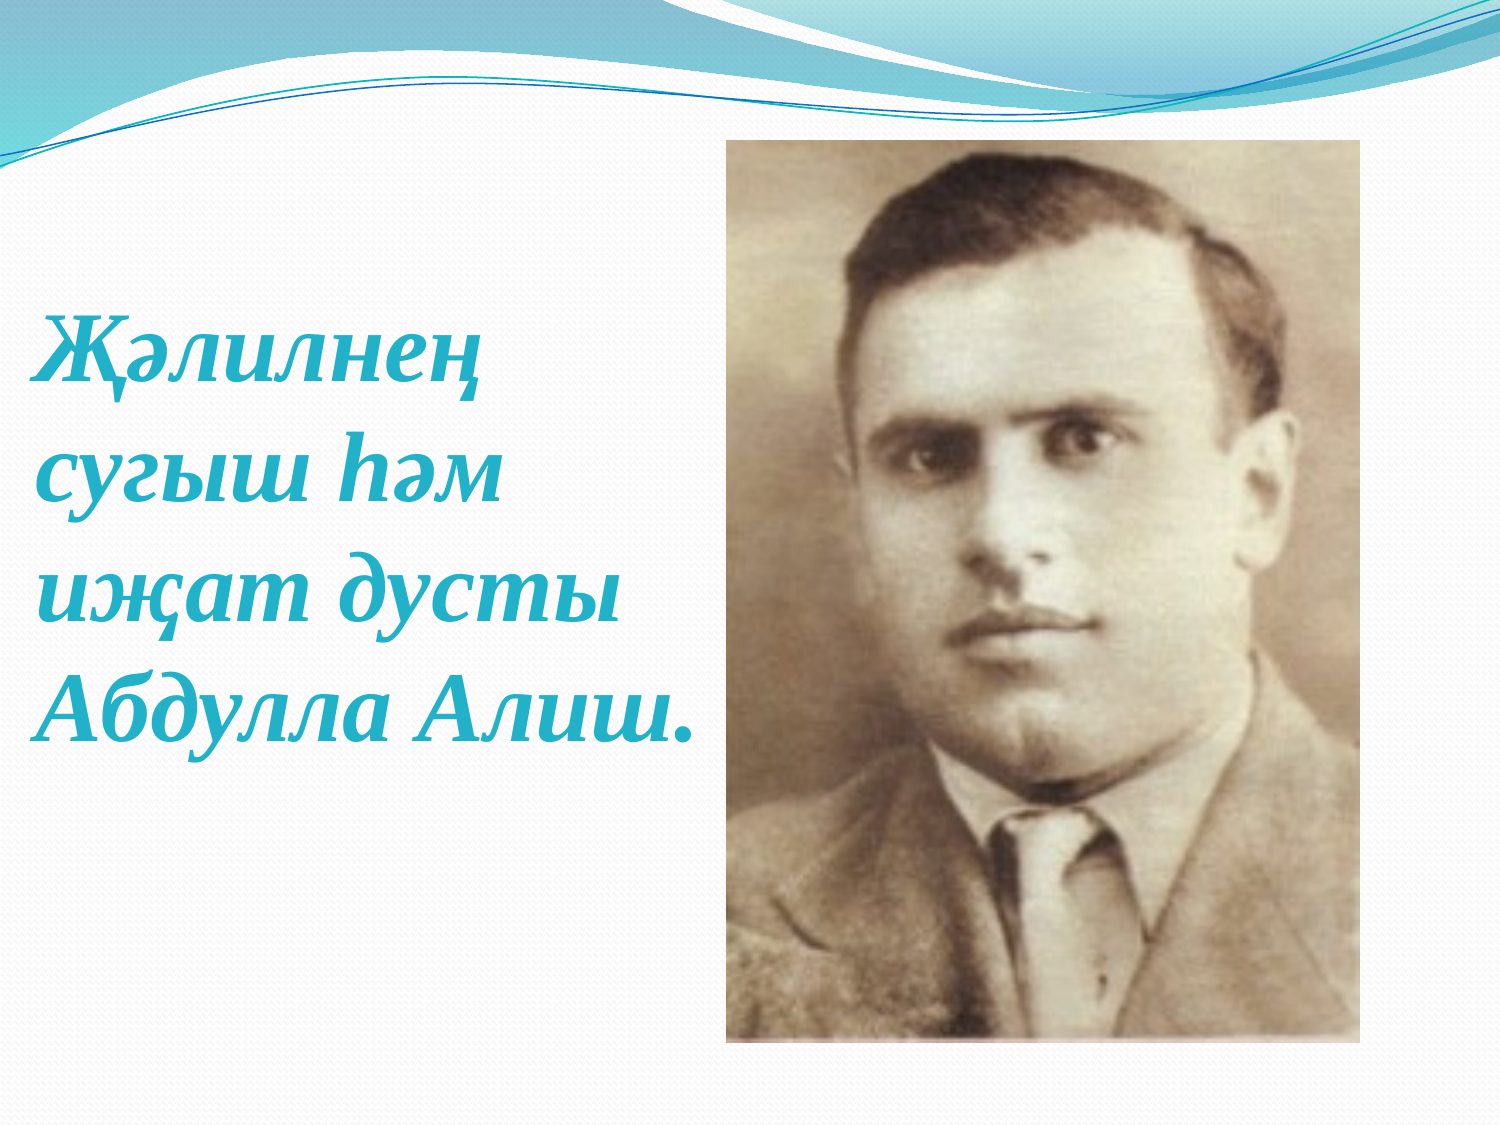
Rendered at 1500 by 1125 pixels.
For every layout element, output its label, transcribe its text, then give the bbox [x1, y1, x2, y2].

title Җәлилнең сугыш һәм иҗат дусты Абдулла Алиш. [34, 245, 719, 762]
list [726, 140, 1360, 1043]
